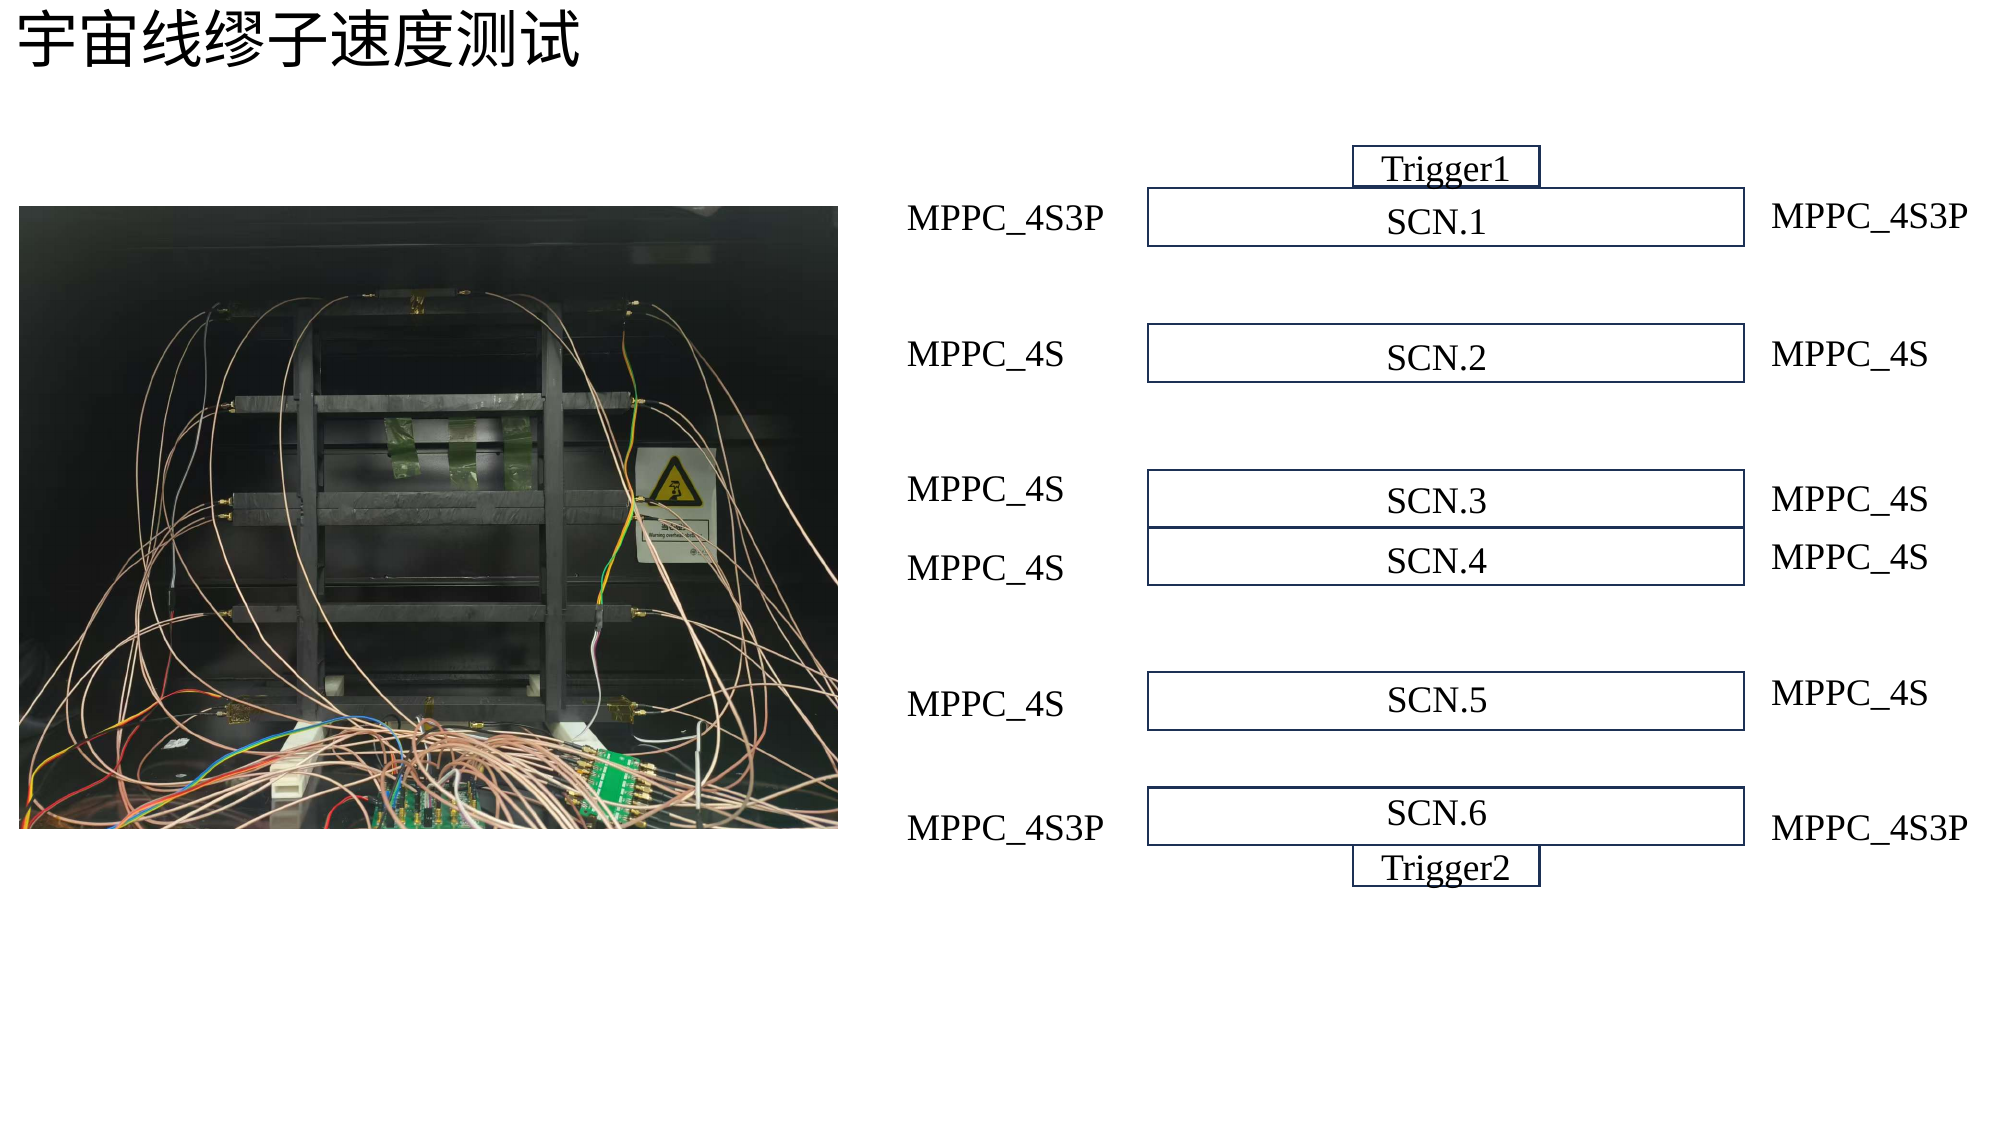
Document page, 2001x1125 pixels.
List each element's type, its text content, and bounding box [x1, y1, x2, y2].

picture [19, 206, 838, 829]
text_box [892, 145, 2000, 886]
title 宇宙线缪子速度测试 [0, 0, 1725, 84]
